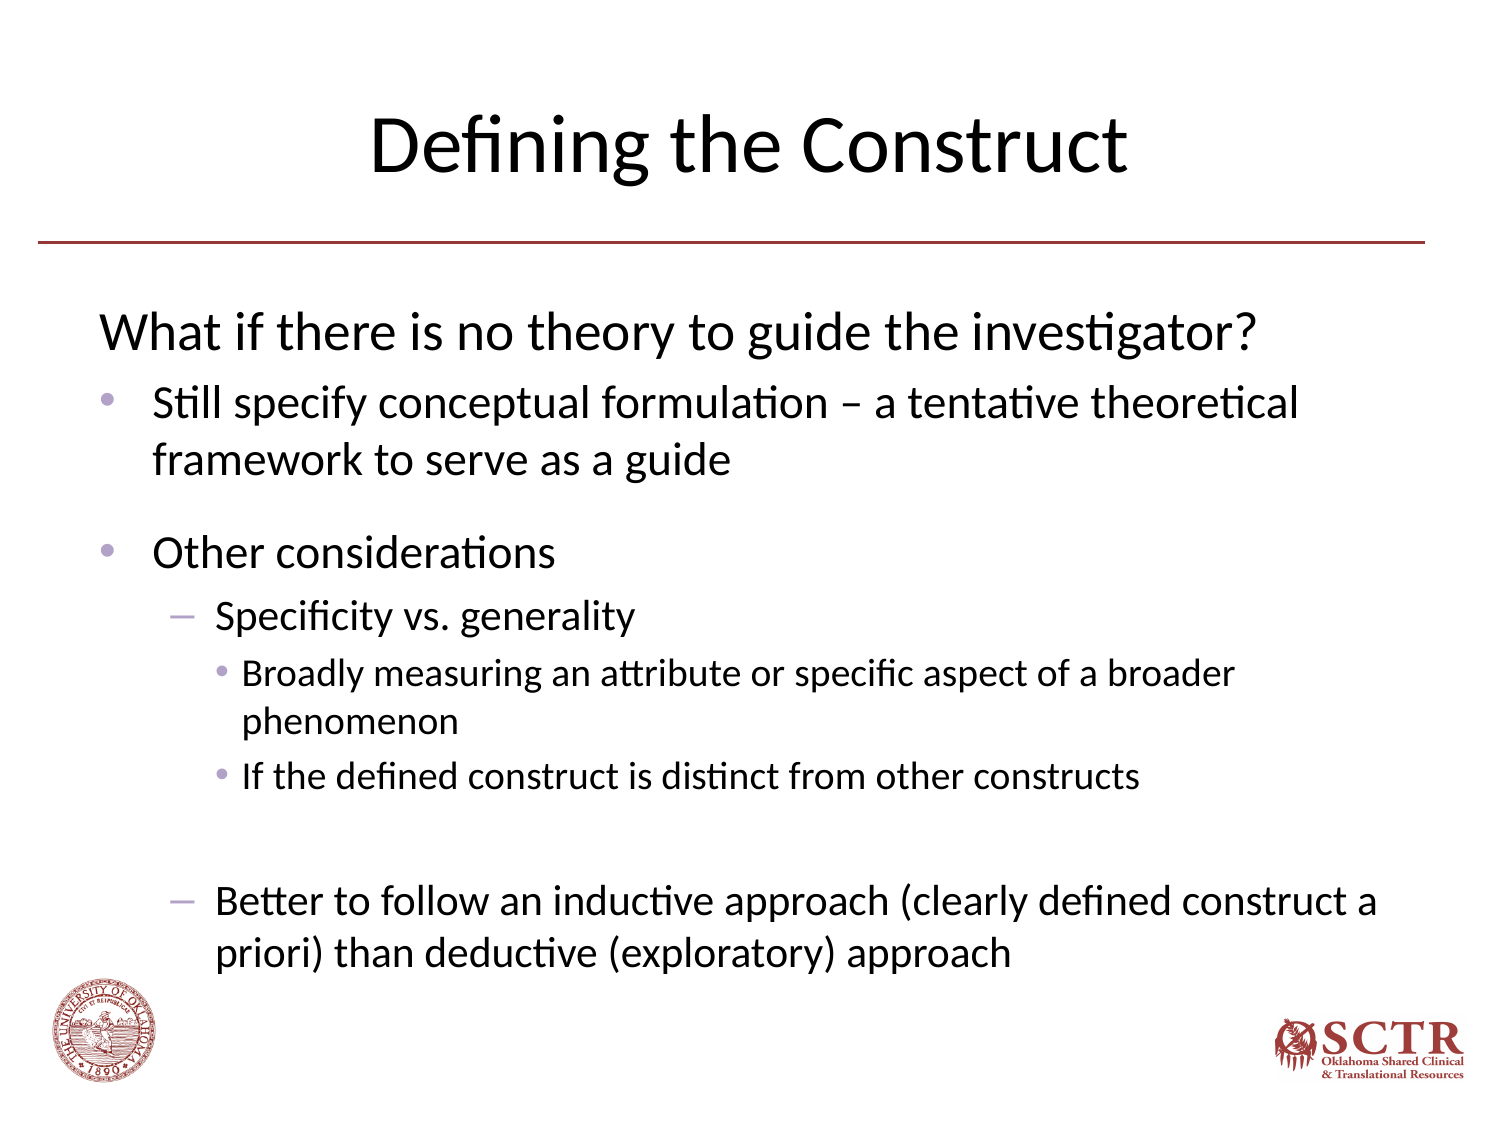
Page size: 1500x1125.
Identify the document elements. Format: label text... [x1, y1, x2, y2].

picture [50, 974, 158, 1085]
list What if there is no theory to guide the investigator? Still specify conceptual formulation – a tentative theoretical framework to serve as a guide Other considerations Specificity vs. generality Broadly measuring an attribute or specific aspect of a broader phenomenon If the defined construct is distinct from other constructs Better to follow an inductive approach (clearly defined construct a priori) than deductive (exploratory) approach [84, 287, 1438, 988]
title Defining the Construct [75, 45, 1425, 233]
